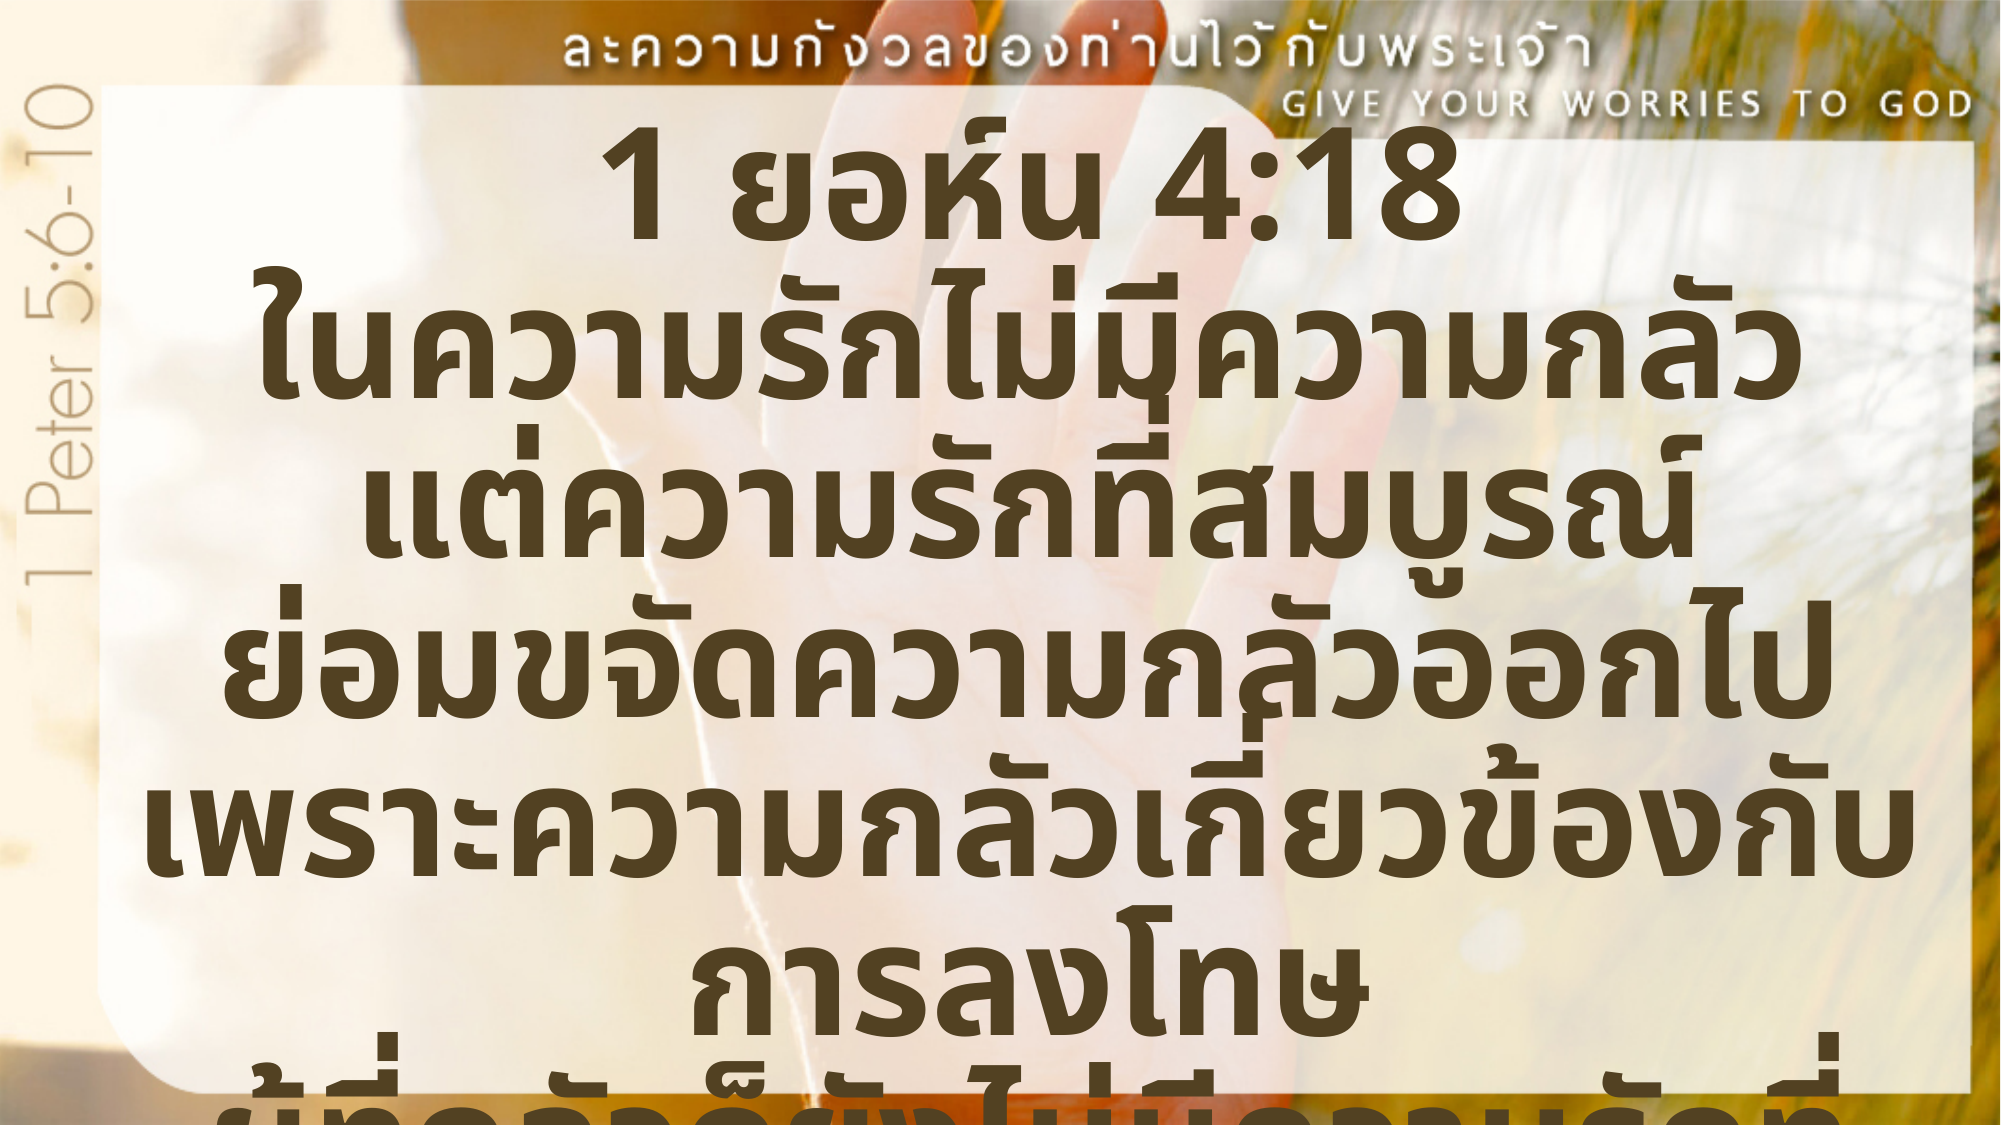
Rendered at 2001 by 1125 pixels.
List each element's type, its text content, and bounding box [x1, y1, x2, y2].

picture [0, 0, 2001, 1125]
text_box 1 ยอห์น 4:18 ในความรักไม่มีความกลัว แต่ความรักที่สมบูรณ์ ย่อมขจัดความกลัวออกไป เพราะความกลัวเกี่ยวข้องกับการลงโทษ ผู้ที่กลัวก็ยังไม่มีความรักที่สมบูรณ์ [71, 104, 1989, 1125]
